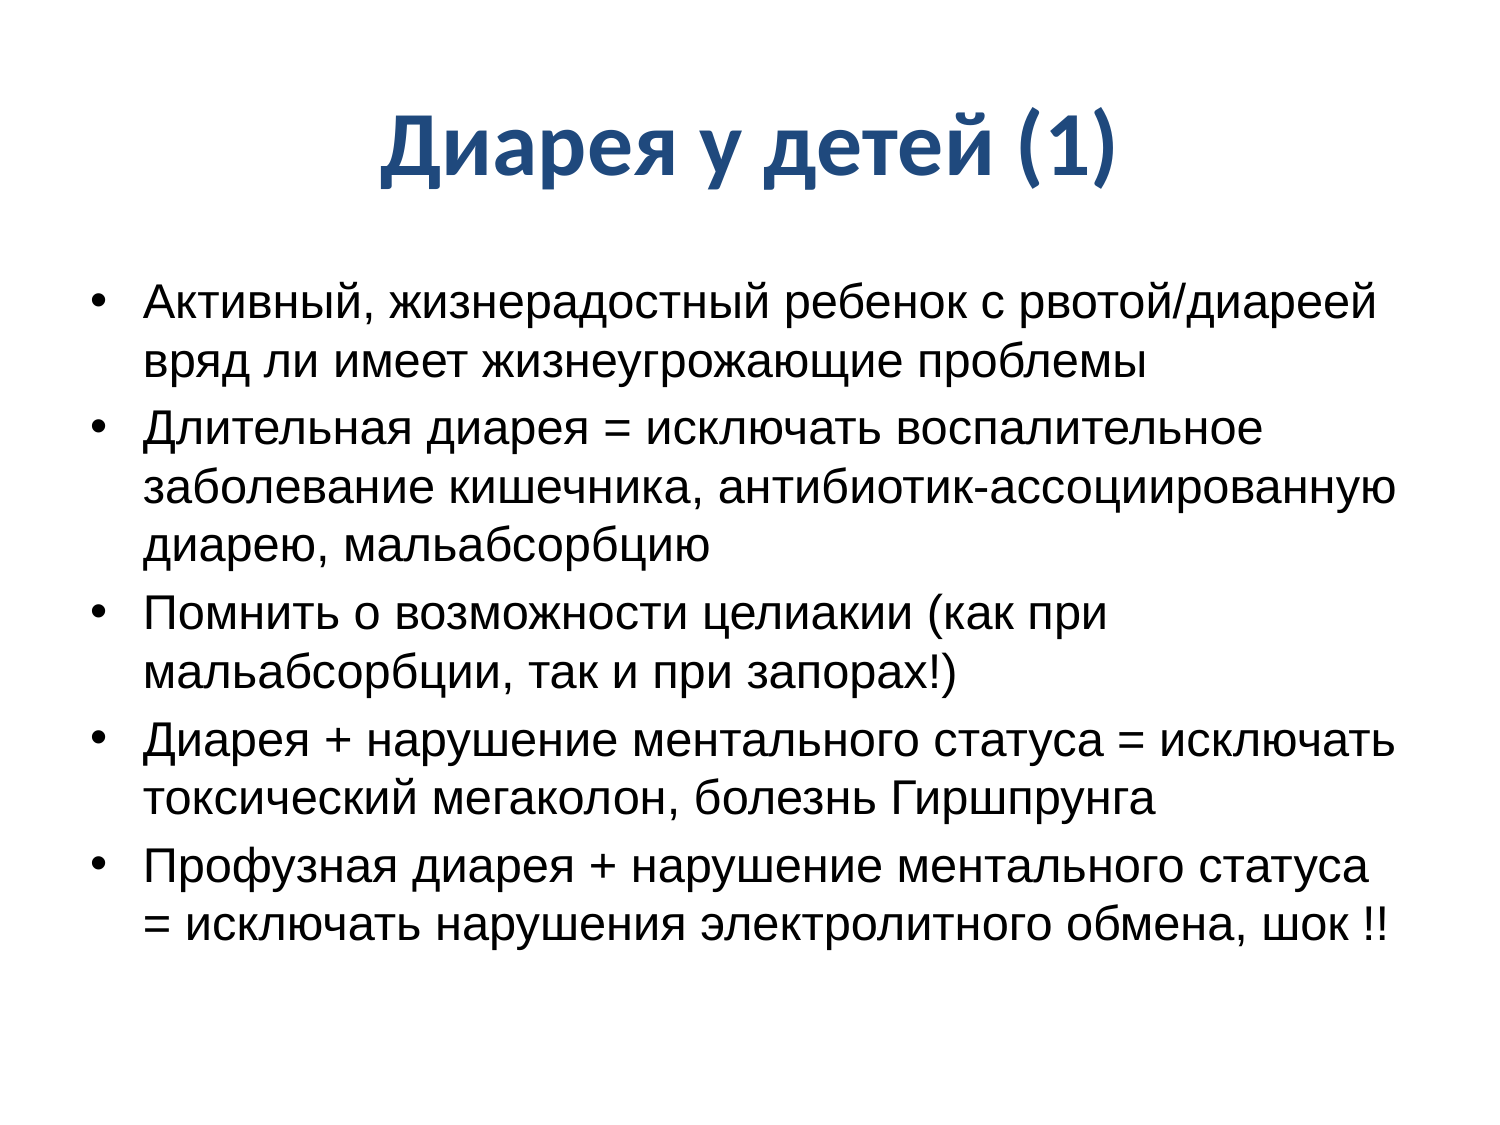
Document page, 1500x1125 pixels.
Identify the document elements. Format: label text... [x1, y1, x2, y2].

list Активный, жизнерадостный ребенок с рвотой/диареей вряд ли имеет жизнеугрожающие проблемы Длительная диарея = исключать воспалительное заболевание кишечника, антибиотик-ассоциированную диарею, мальабсорбцию Помнить о возможности целиакии (как при мальабсорбции, так и при запорах!) Диарея + нарушение ментального статуса = исключать токсический мегаколон, болезнь Гиршпрунга Профузная диарея + нарушение ментального статуса = исключать нарушения электролитного обмена, шок !! [75, 262, 1425, 1083]
title Диарея у детей (1) [75, 45, 1425, 233]
